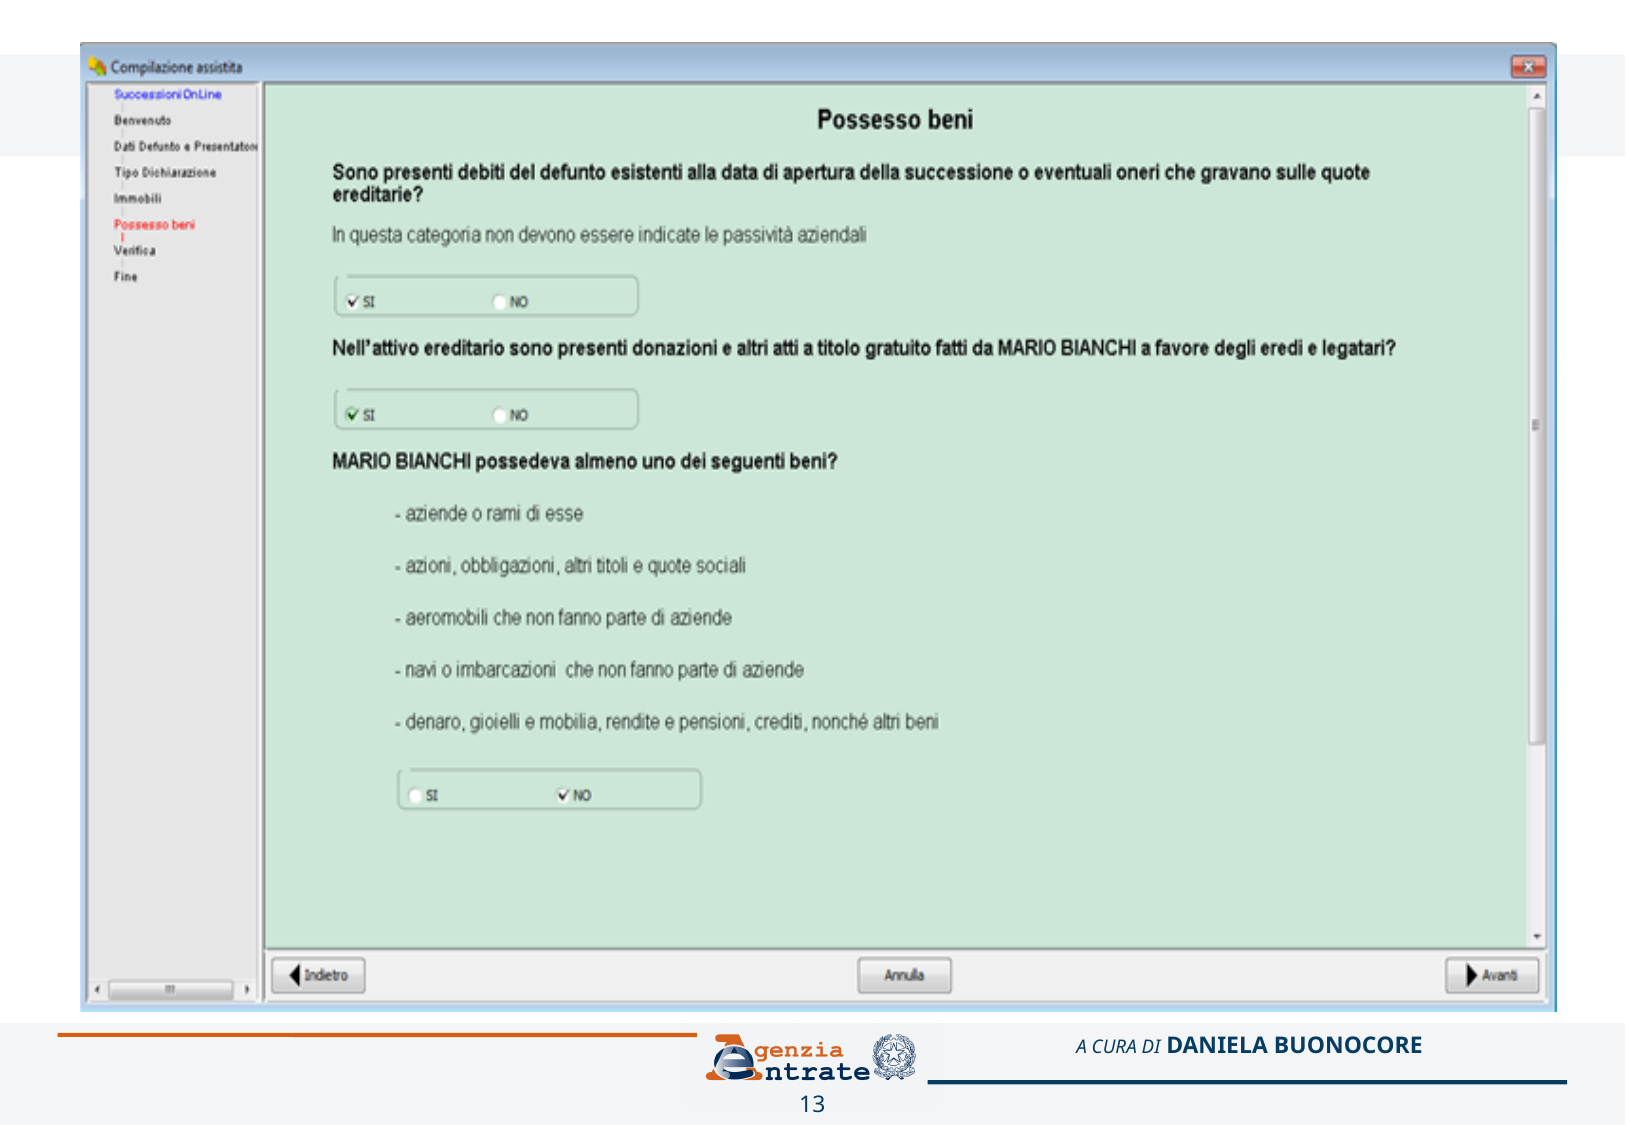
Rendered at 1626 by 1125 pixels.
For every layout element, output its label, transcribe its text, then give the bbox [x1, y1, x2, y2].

slide_number 13 [741, 1082, 884, 1125]
picture [79, 42, 1557, 1106]
